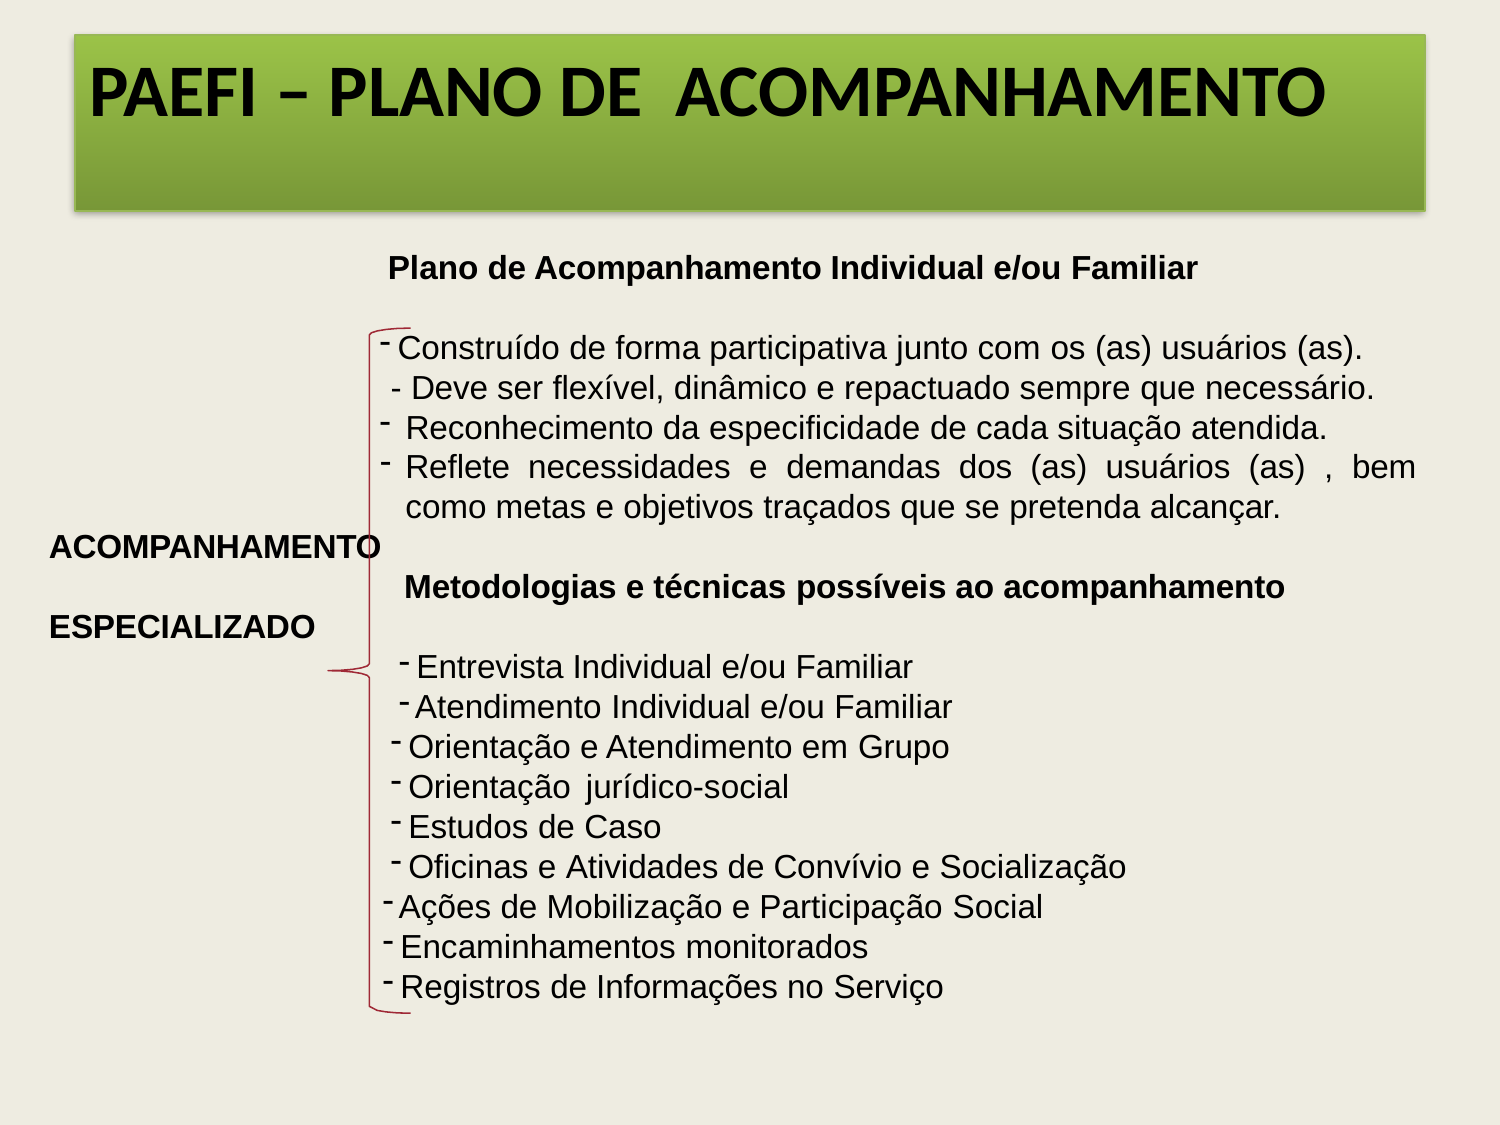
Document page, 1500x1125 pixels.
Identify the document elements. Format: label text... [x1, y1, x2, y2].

text_box PAEFI – PLANO DE ACOMPANHAMENTO [74, 34, 1426, 212]
text_box Plano de Acompanhamento Individual e/ou Familiar Construído de forma participativa junto com os (as) usuários (as). - Deve ser flexível, dinâmico e repactuado sempre que necessário. Reconhecimento da especificidade de cada situação atendida. Reflete necessidades e demandas dos (as) usuários (as) , bem como metas e objetivos traçados que se pretenda alcançar. ACOMPANHAMENTO Metodologias e técnicas possíveis ao acompanhamento ESPECIALIZADO Entrevista Individual e/ou Familiar Atendimento Individual e/ou Familiar Orientação e Atendimento em Grupo Orientação jurídico-social Estudos de Caso Oficinas e Atividades de Convívio e Socialização Ações de Mobilização e Participação Social Encaminhamentos monitorados Registros de Informações no Serviço [46, 246, 1442, 1005]
text_box [328, 328, 411, 1014]
